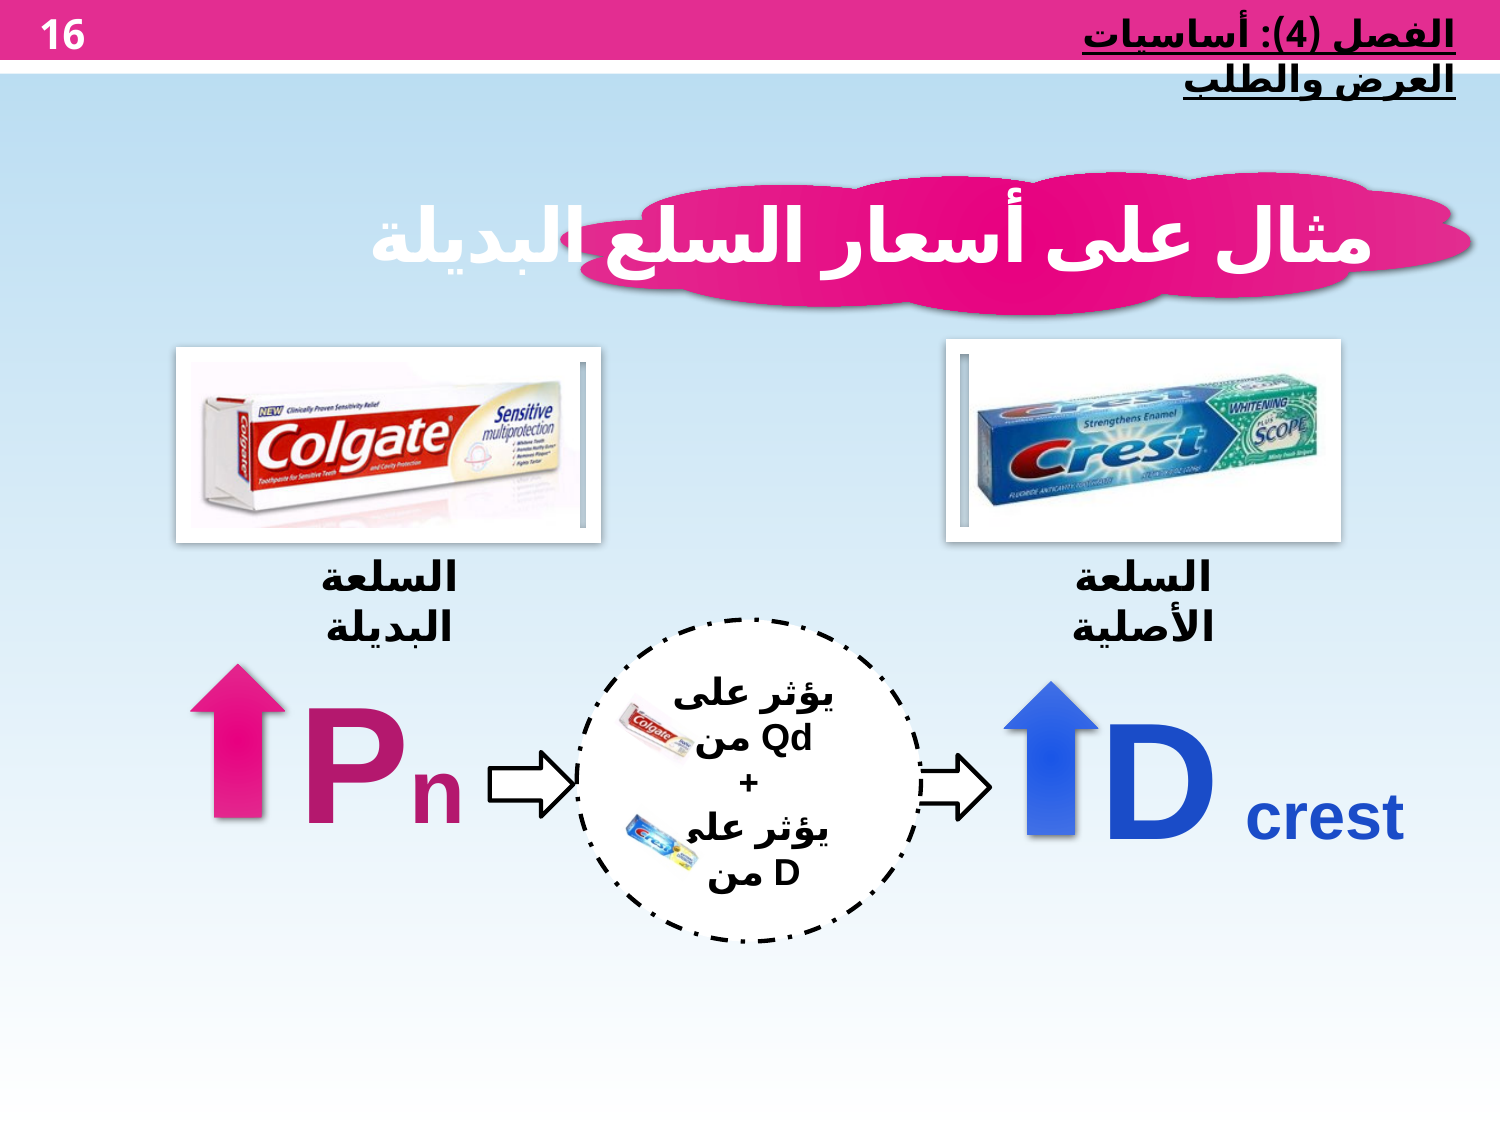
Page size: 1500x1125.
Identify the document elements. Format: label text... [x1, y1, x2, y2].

text_box [487, 750, 576, 819]
text_box [1392, 192, 1471, 269]
text_box [920, 752, 993, 822]
picture [620, 804, 704, 881]
text_box [1003, 681, 1099, 835]
text_box مثال على أسعار السلع البديلة [40, 151, 1392, 315]
text_box D crest [1058, 665, 1446, 880]
picture [614, 693, 701, 770]
text_box الفصل (4): أساسيات العرض والطلب [963, 2, 1471, 108]
text_box يؤثر على Qd من + يؤثر على D من [574, 617, 924, 944]
text_box Pn [272, 649, 491, 865]
text_box السلعة الأصلية [1001, 550, 1285, 658]
text_box السلعة البديلة [248, 542, 532, 658]
picture [959, 353, 1327, 528]
text_box [190, 663, 272, 818]
text_box 16 [11, 0, 101, 65]
picture [190, 361, 587, 529]
